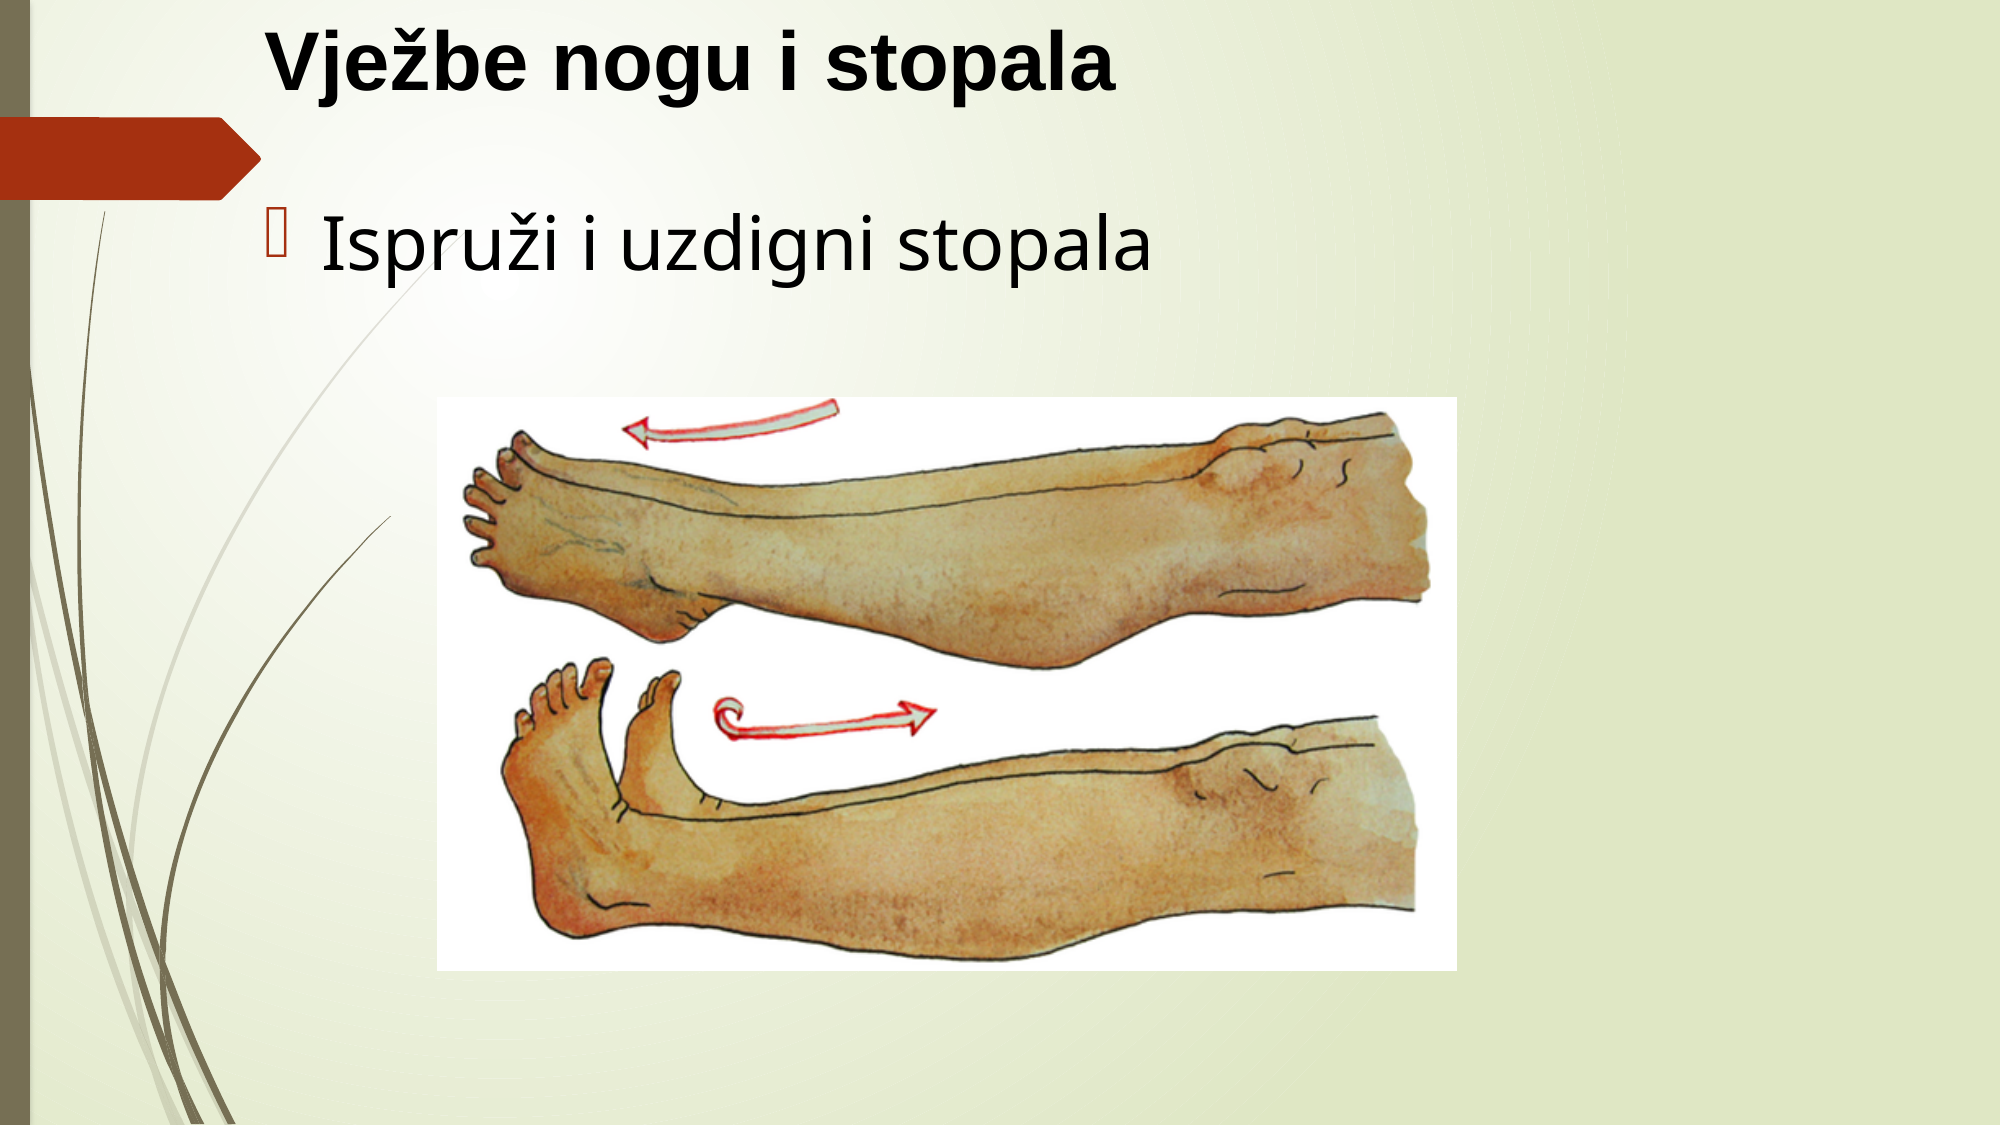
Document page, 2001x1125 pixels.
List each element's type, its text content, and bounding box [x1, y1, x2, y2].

title Vježbe nogu i stopala [249, 0, 1750, 187]
list Ispruži i uzdigni stopala [249, 187, 1750, 1125]
picture [437, 397, 1458, 971]
